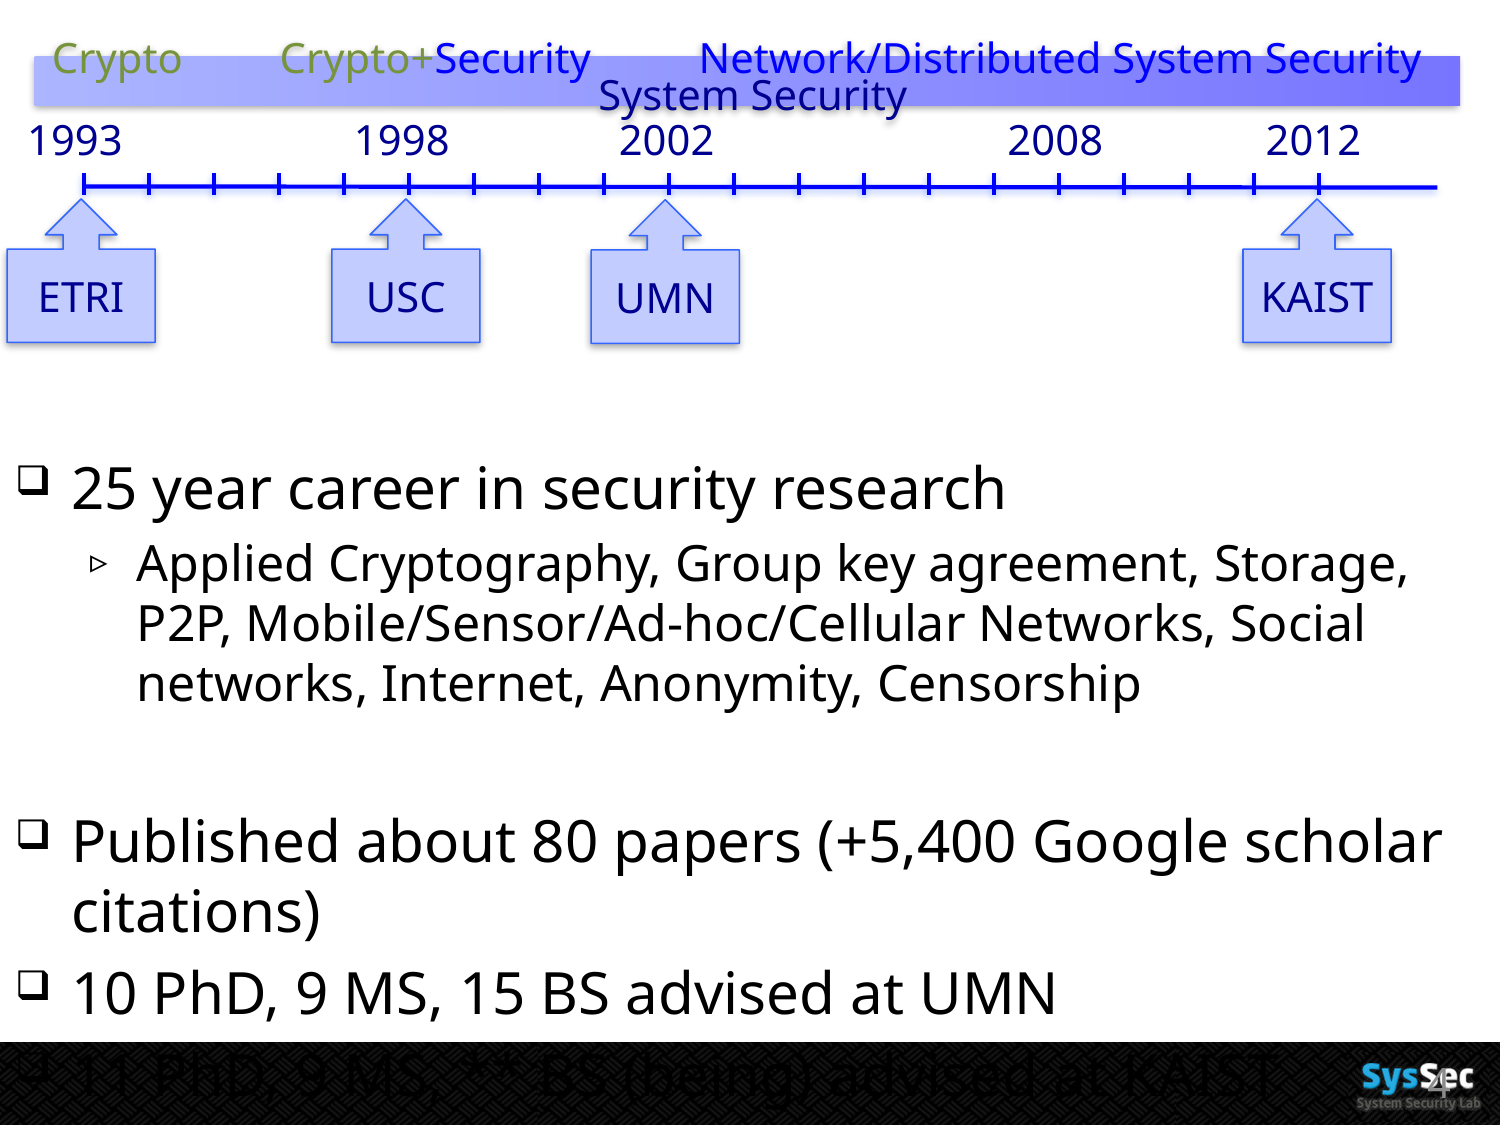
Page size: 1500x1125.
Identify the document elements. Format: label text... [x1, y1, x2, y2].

text_box Crypto Crypto+Security Network/Distributed System Security System Security [34, 56, 1461, 107]
text_box UMN [590, 199, 741, 345]
text_box ETRI [6, 200, 156, 344]
list 25 year career in security research Applied Cryptography, Group key agreement, Storage, P2P, Mobile/Sensor/Ad-hoc/Cellular Networks, Social networks, Internet, Anonymity, Censorship Published about 80 papers (+5,400 Google scholar citations) 10 PhD, 9 MS, 15 BS advised at UMN 11 PhD, 9 MS, ** BS (being) advised at KAIST [0, 362, 1500, 1125]
text_box USC [331, 198, 481, 344]
text_box 1998 [339, 114, 465, 171]
slide_number 3 [1345, 1062, 1467, 1108]
text_box 2002 [603, 114, 730, 171]
text_box 2012 [1250, 114, 1377, 171]
text_box 1993 [12, 106, 138, 171]
text_box 2008 [992, 114, 1119, 171]
text_box KAIST [1242, 199, 1392, 344]
